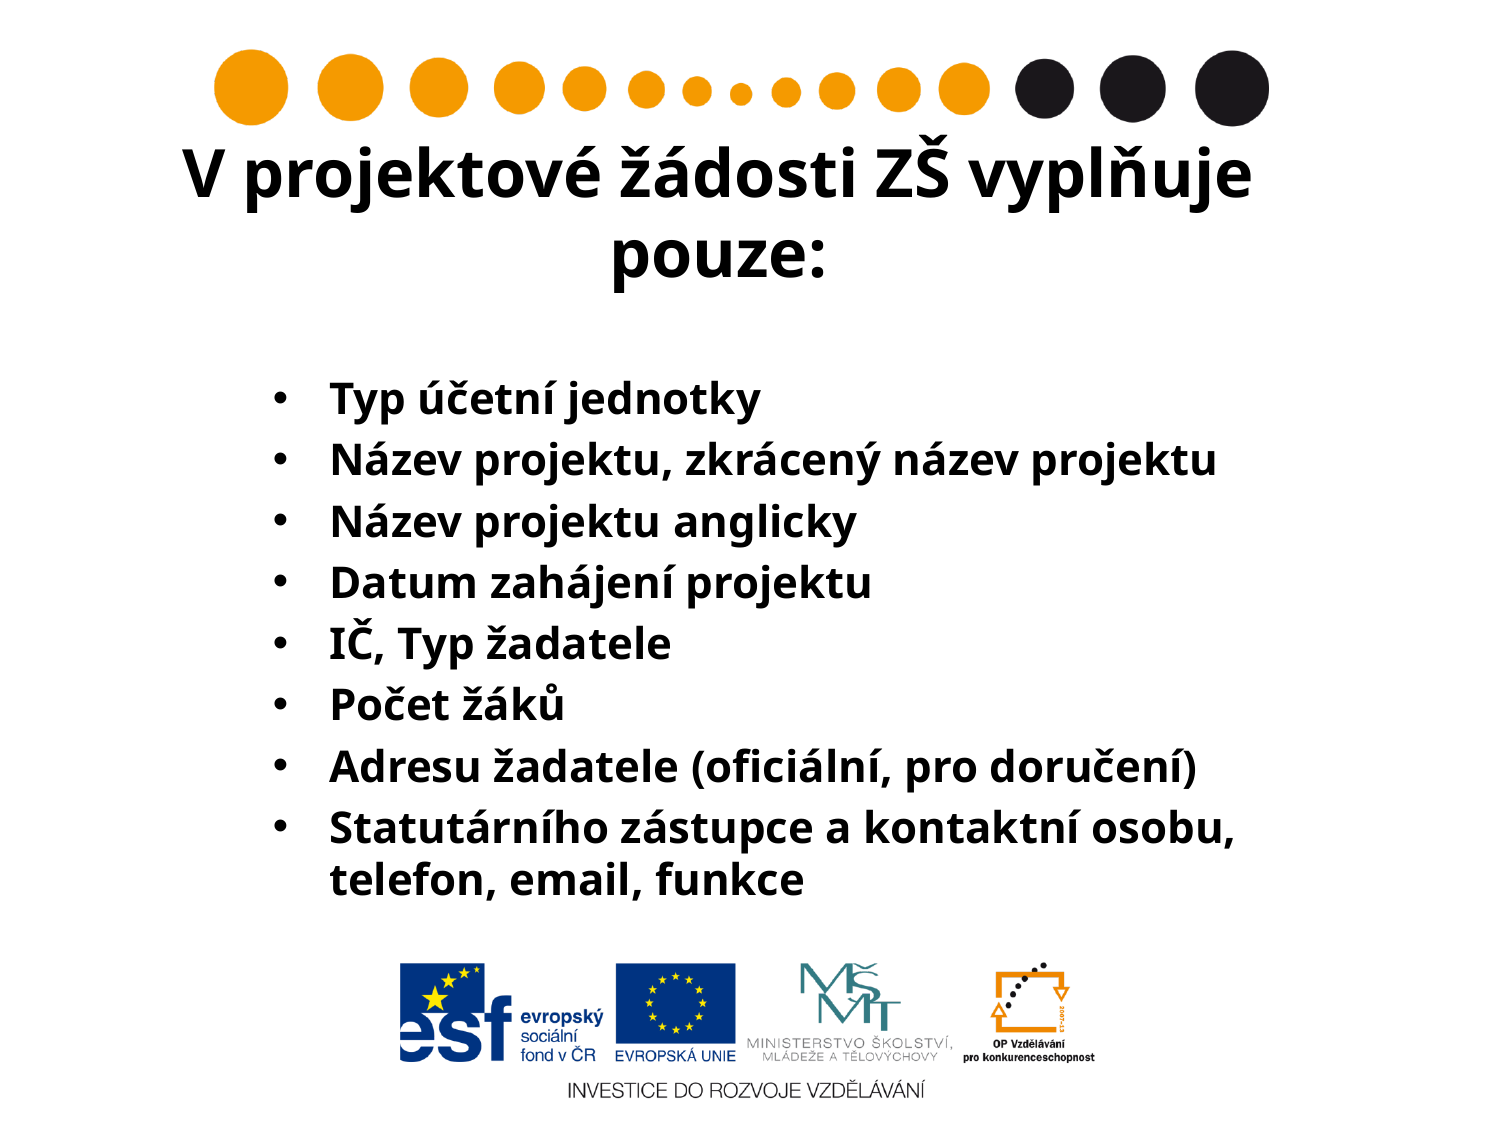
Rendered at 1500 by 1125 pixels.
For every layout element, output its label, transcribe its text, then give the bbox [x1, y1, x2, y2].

title V projektové žádosti ZŠ vyplňuje pouze: [128, 116, 1309, 305]
picture [210, 46, 1271, 116]
list Typ účetní jednotky Název projektu, zkrácený název projektu Název projektu anglicky Datum zahájení projektu IČ, Typ žadatele Počet žáků Adresu žadatele (oficiální, pro doručení) Statutárního zástupce a kontaktní osobu, telefon, email, funkce [257, 363, 1379, 1125]
